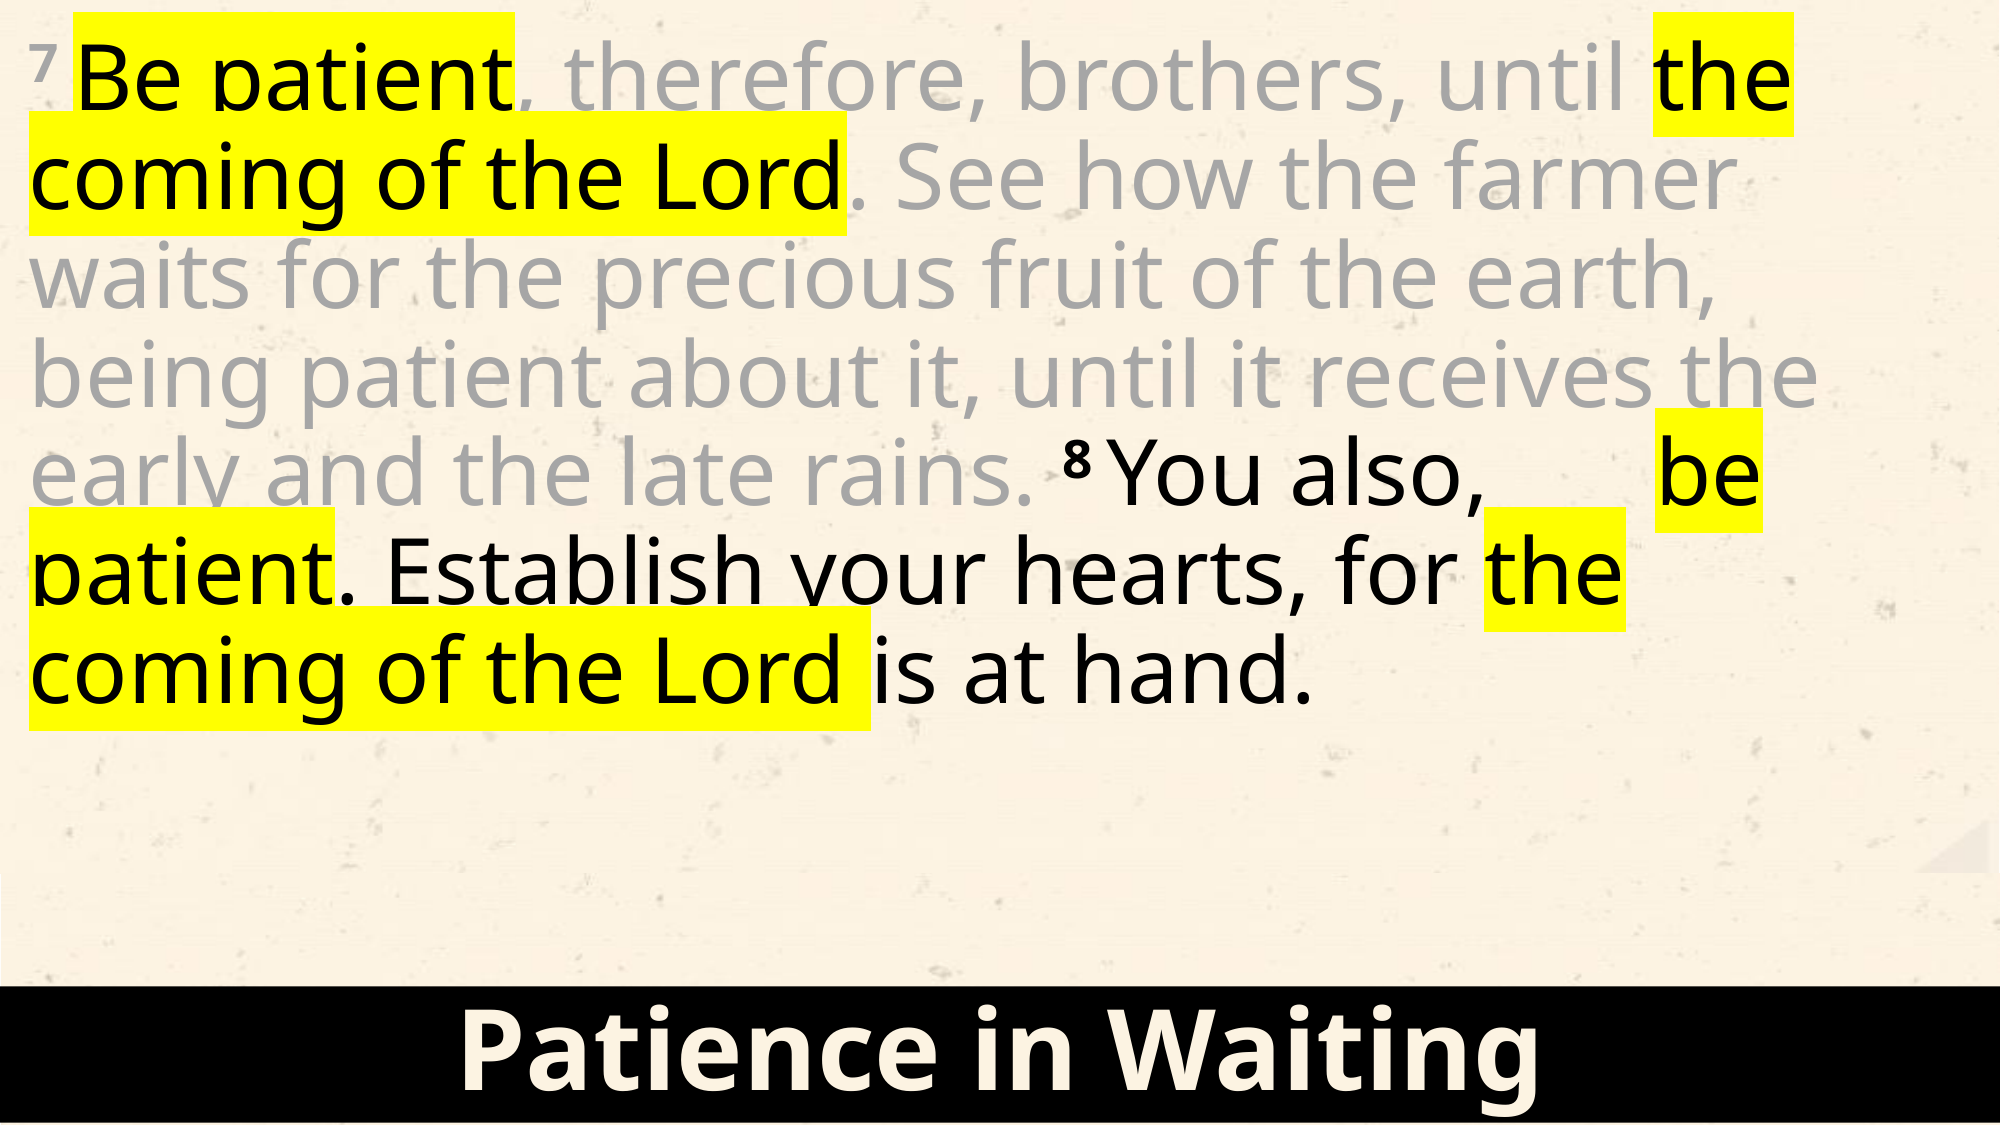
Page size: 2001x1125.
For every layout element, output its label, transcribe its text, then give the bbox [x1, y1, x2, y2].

picture [0, 0, 2000, 986]
text_box Patience in Waiting [0, 986, 2000, 1123]
text_box 7 Be patient, therefore, brothers, until the coming of the Lord. See how the farmer waits for the precious fruit of the earth, being patient about it, until it receives the early and the late rains. 8 You also, be patient. Establish your hearts, for the coming of the Lord is at hand. [14, 23, 1984, 731]
